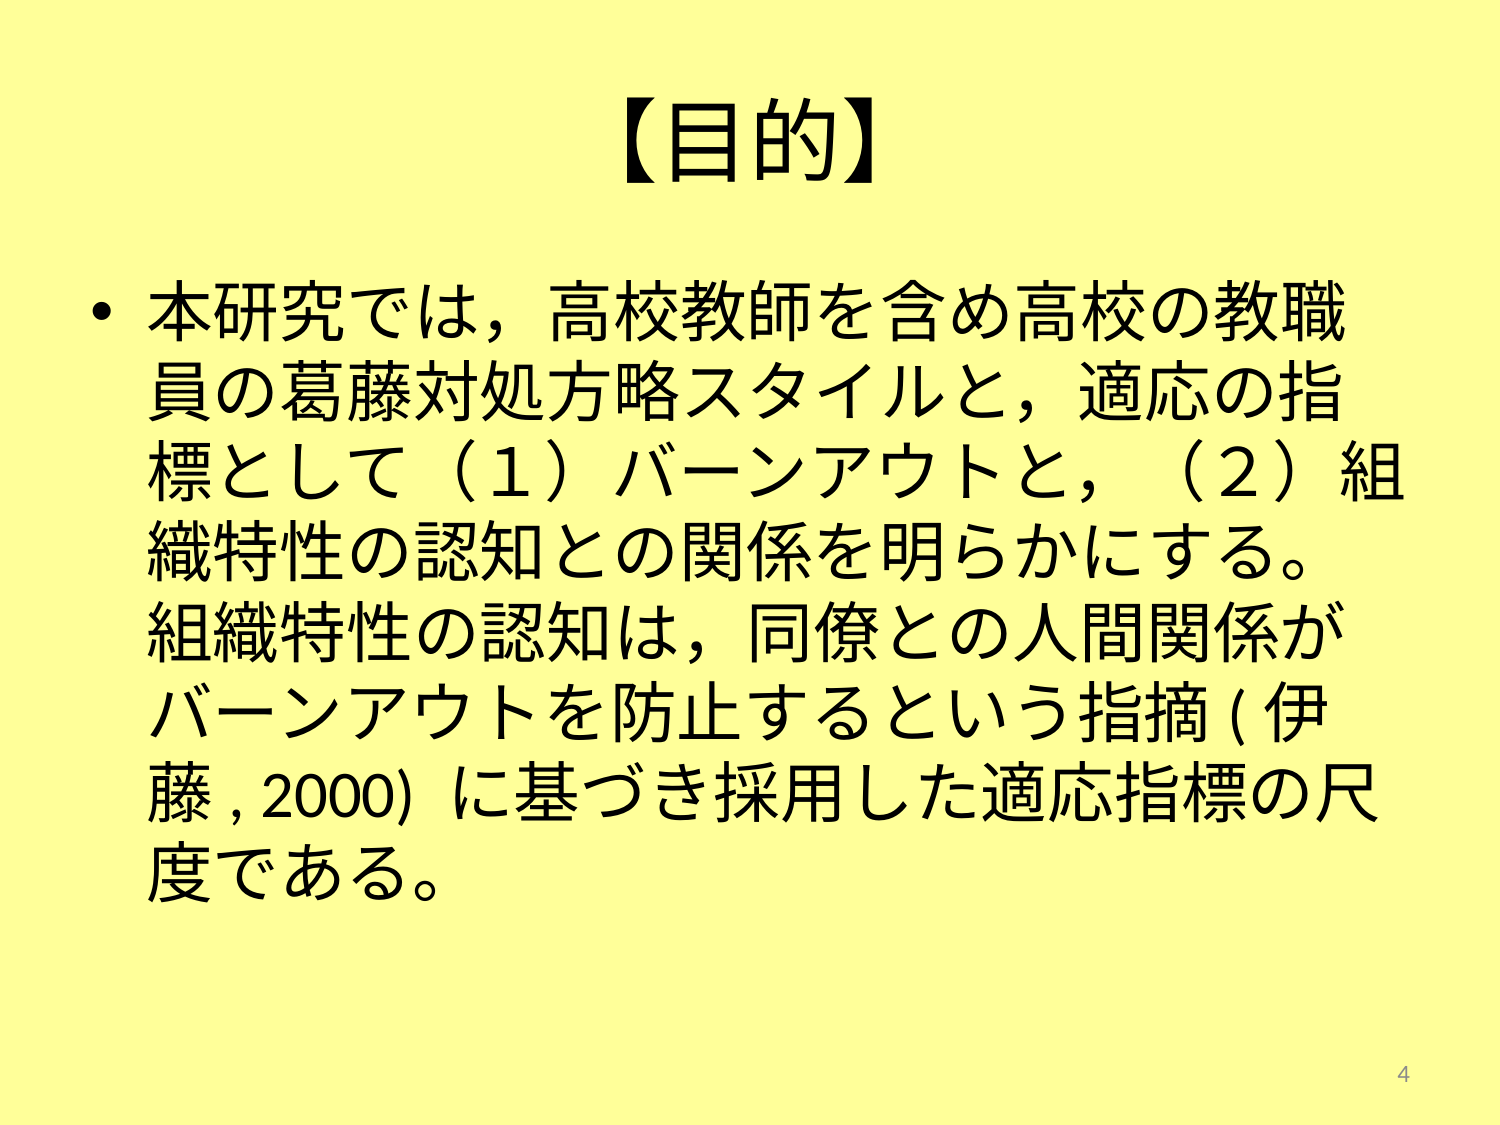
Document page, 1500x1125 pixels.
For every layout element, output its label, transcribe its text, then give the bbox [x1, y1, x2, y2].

slide_number 4 [1074, 1042, 1425, 1103]
list 本研究では，高校教師を含め高校の教職員の葛藤対処方略スタイルと，適応の指標として（１）バーンアウトと，（２）組織特性の認知との関係を明らかにする。組織特性の認知は，同僚との人間関係がバーンアウトを防止するという指摘(伊藤, 2000) に基づき採用した適応指標の尺度である。 [75, 262, 1425, 1005]
title 【目的】 [75, 45, 1425, 233]
